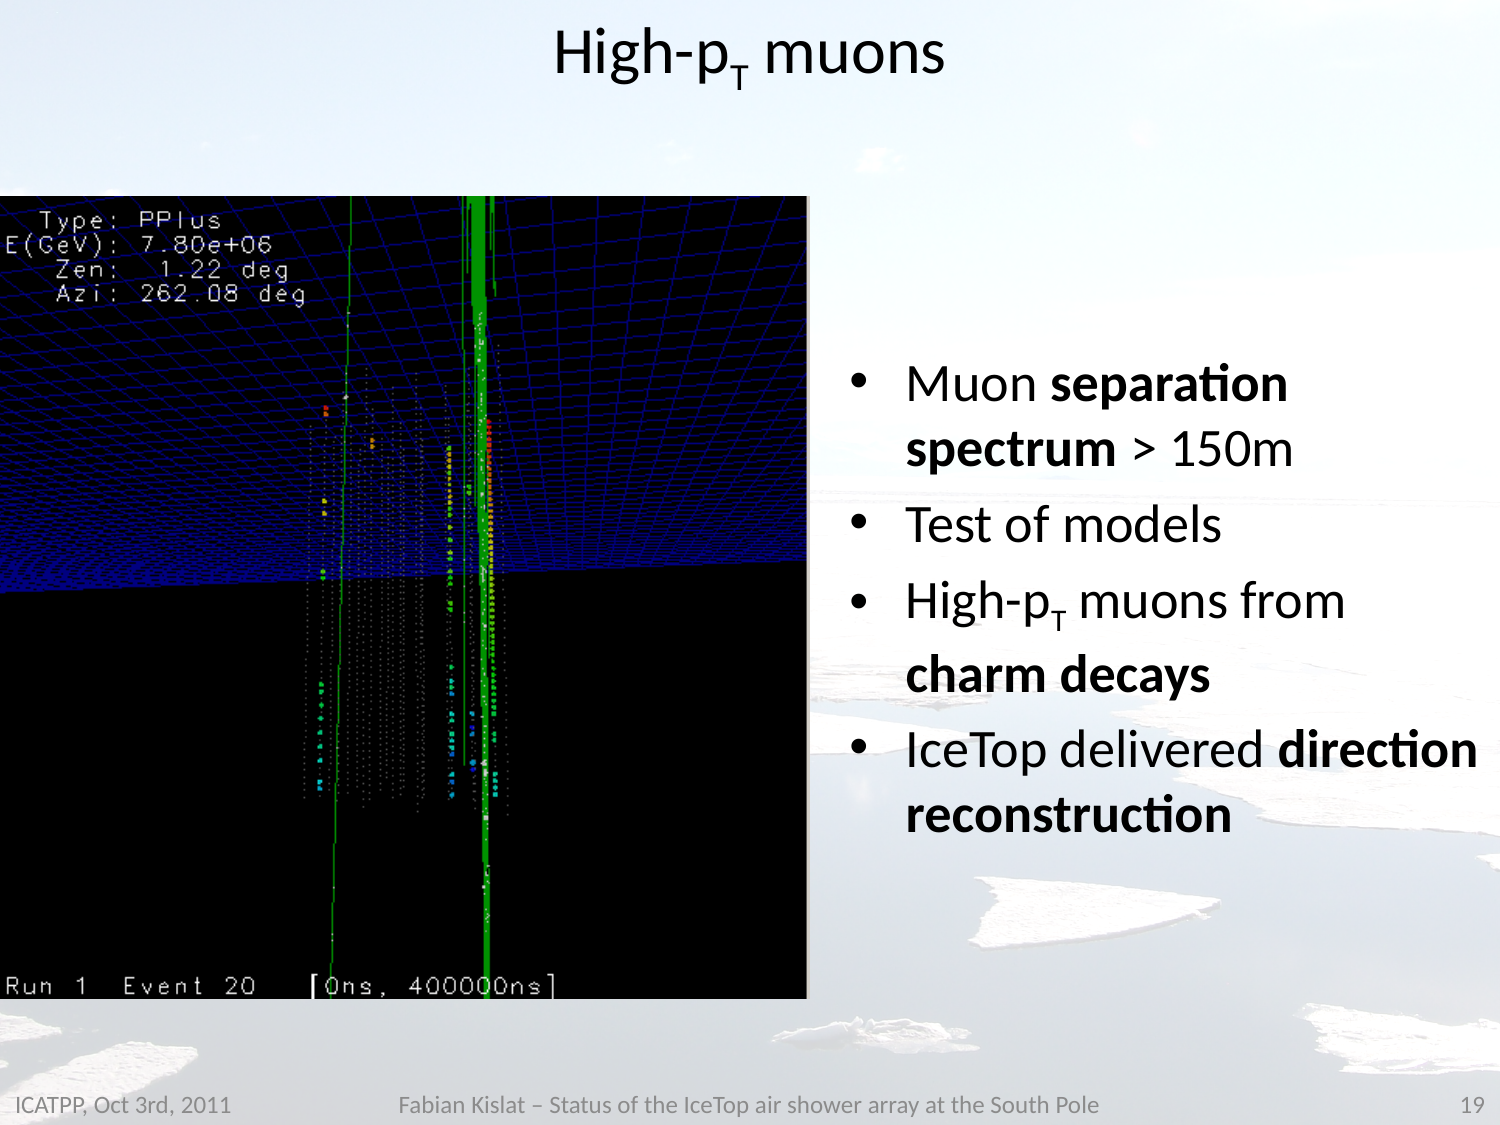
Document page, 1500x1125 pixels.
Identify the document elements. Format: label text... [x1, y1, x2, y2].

list Muon separation spectrum > 150m Test of models High-pT muons from charm decays IceTop delivered direction reconstruction [834, 339, 1500, 856]
picture [0, 196, 810, 999]
slide_number 19 [1371, 1082, 1500, 1125]
footer Fabian Kislat – Status of the IceTop air shower array at the South Pole [297, 1082, 1202, 1125]
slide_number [0, 1082, 290, 1125]
title High-pT muons [0, 0, 1500, 106]
